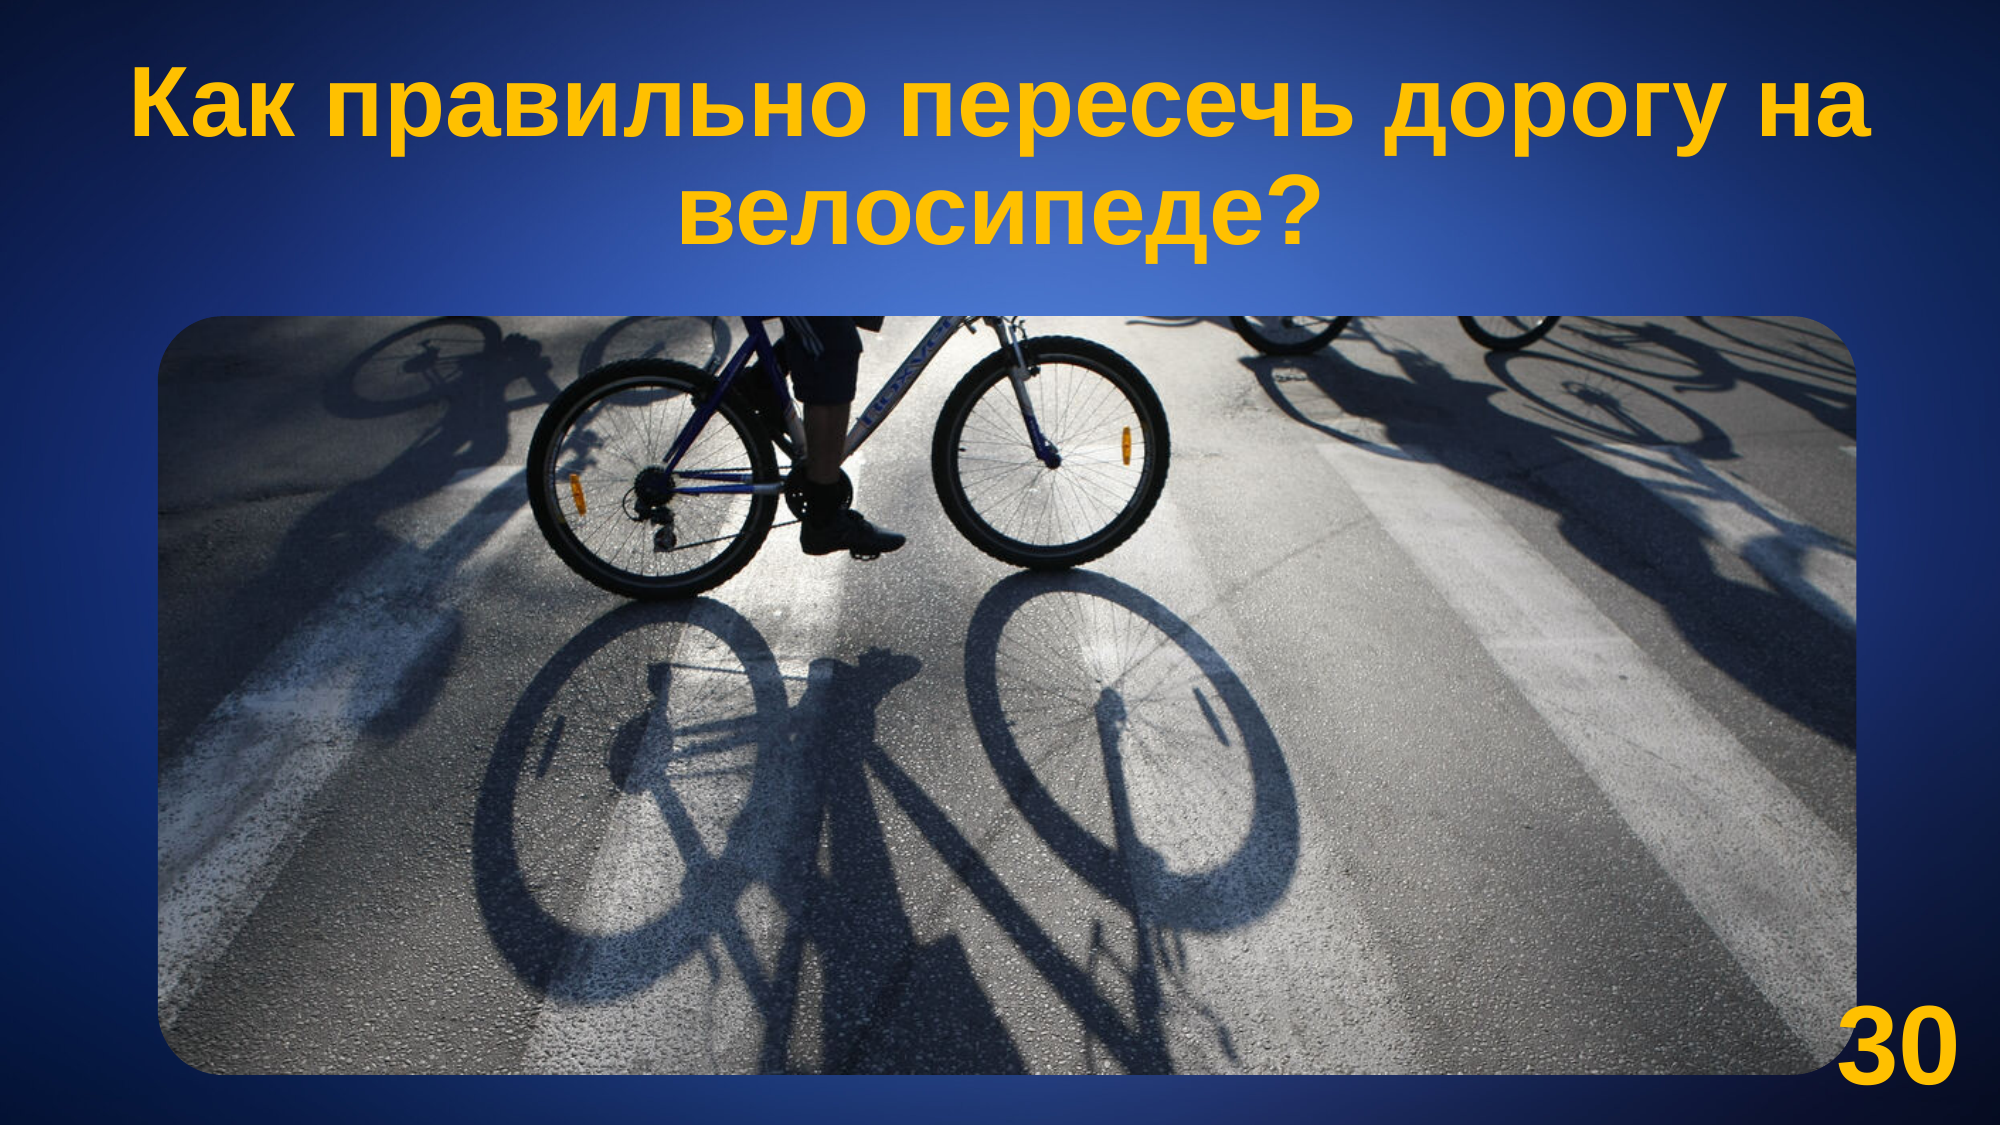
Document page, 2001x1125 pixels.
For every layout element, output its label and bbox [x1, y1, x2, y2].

list [0, 0, 2000, 1125]
picture [157, 316, 1857, 1075]
